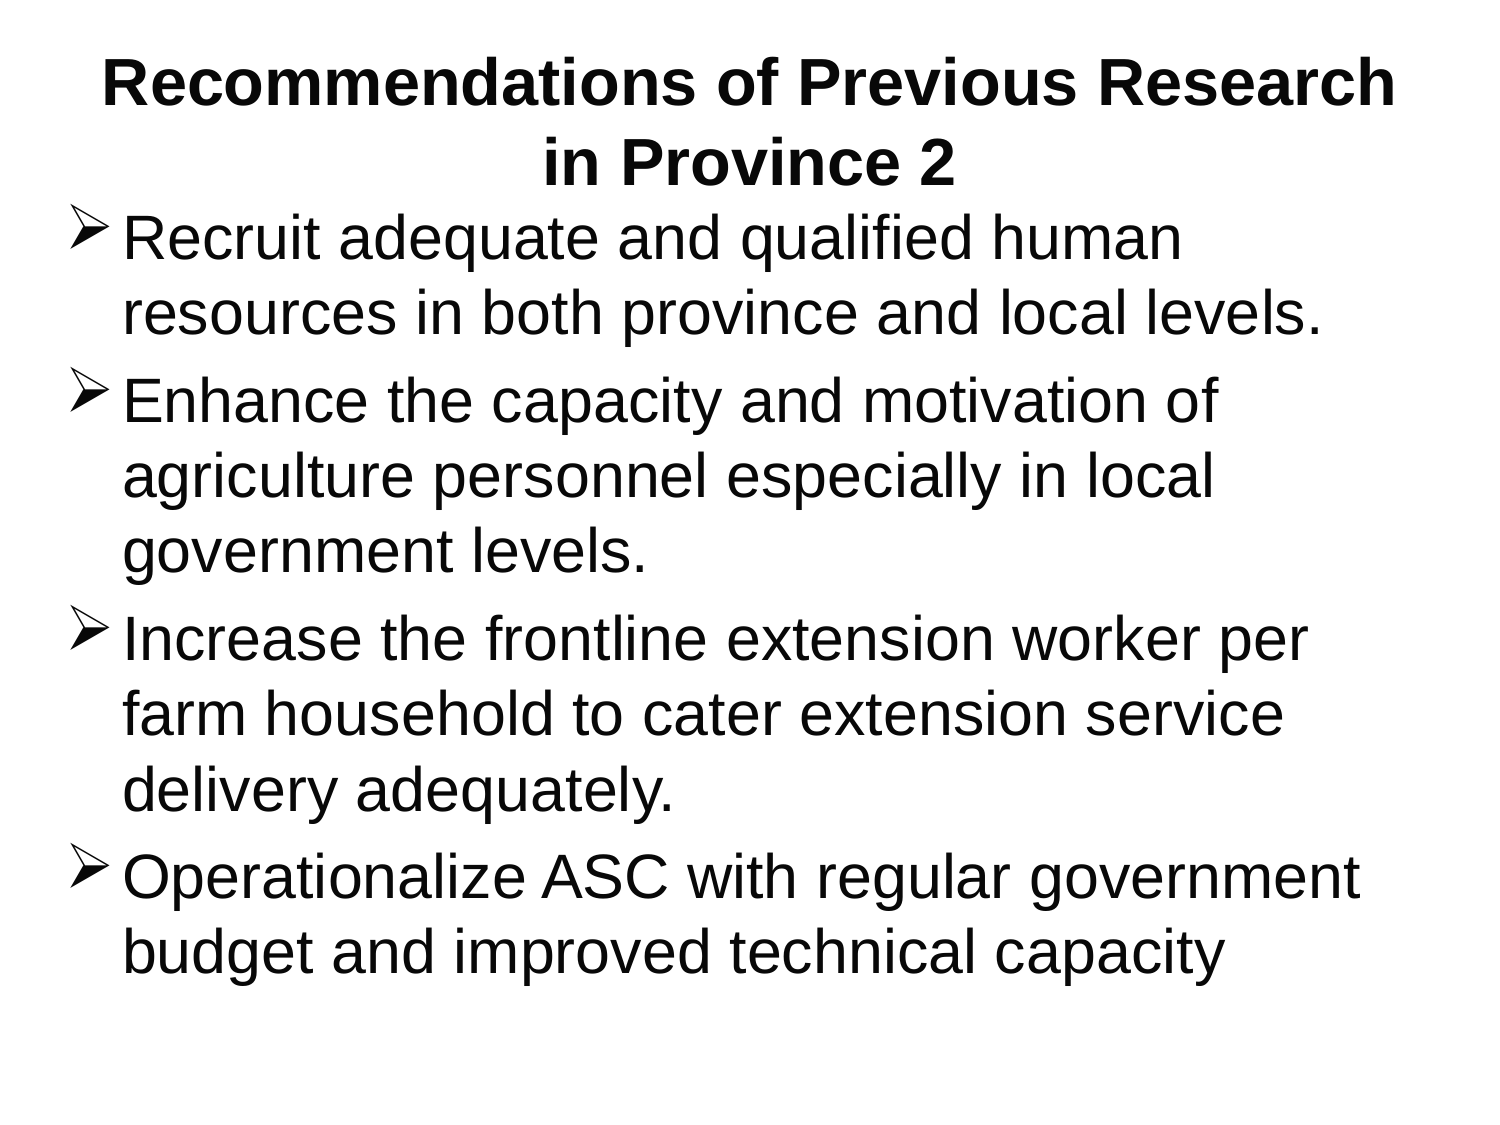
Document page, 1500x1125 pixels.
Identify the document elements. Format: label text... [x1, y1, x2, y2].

title Recommendations of Previous Research in Province 2 [75, 16, 1425, 222]
list Recruit adequate and qualified human resources in both province and local levels. Enhance the capacity and motivation of agriculture personnel especially in local government levels. Increase the frontline extension worker per farm household to cater extension service delivery adequately. Operationalize ASC with regular government budget and improved technical capacity [50, 189, 1400, 1005]
